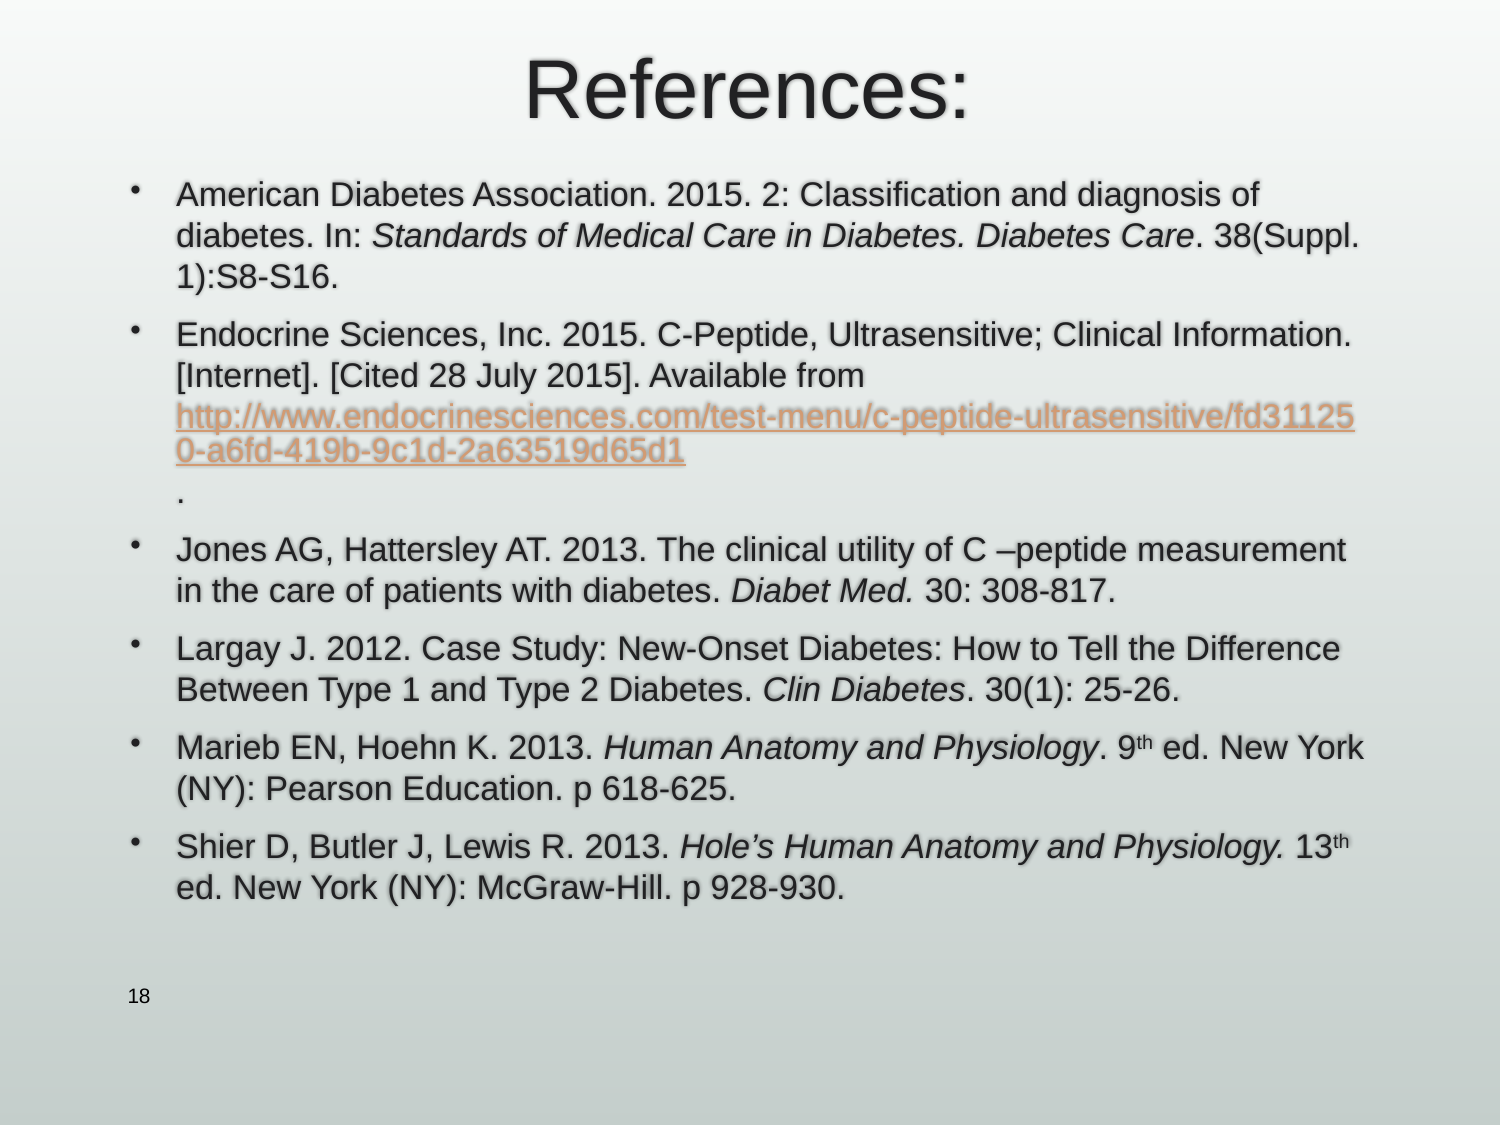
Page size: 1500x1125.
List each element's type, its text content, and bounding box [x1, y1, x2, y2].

list American Diabetes Association. 2015. 2: Classification and diagnosis of diabetes. In: Standards of Medical Care in Diabetes. Diabetes Care. 38(Suppl. 1):S8-S16. Endocrine Sciences, Inc. 2015. C-Peptide, Ultrasensitive; Clinical Information. [Internet]. [Cited 28 July 2015]. Available from http://www.endocrinesciences.com/test-menu/c-peptide-ultrasensitive/fd311250-a6fd-419b-9c1d-2a63519d65d1. Jones AG, Hattersley AT. 2013. The clinical utility of C –peptide measurement in the care of patients with diabetes. Diabet Med. 30: 308-817. Largay J. 2012. Case Study: New-Onset Diabetes: How to Tell the Difference Between Type 1 and Type 2 Diabetes. Clin Diabetes. 30(1): 25-26. Marieb EN, Hoehn K. 2013. Human Anatomy and Physiology. 9th ed. New York (NY): Pearson Education. p 618-625. Shier D, Butler J, Lewis R. 2013. Hole’s Human Anatomy and Physiology. 13th ed. New York (NY): McGraw-Hill. p 928-930. [111, 164, 1386, 938]
footer 18 [112, 965, 934, 1025]
title References: [111, 5, 1386, 162]
